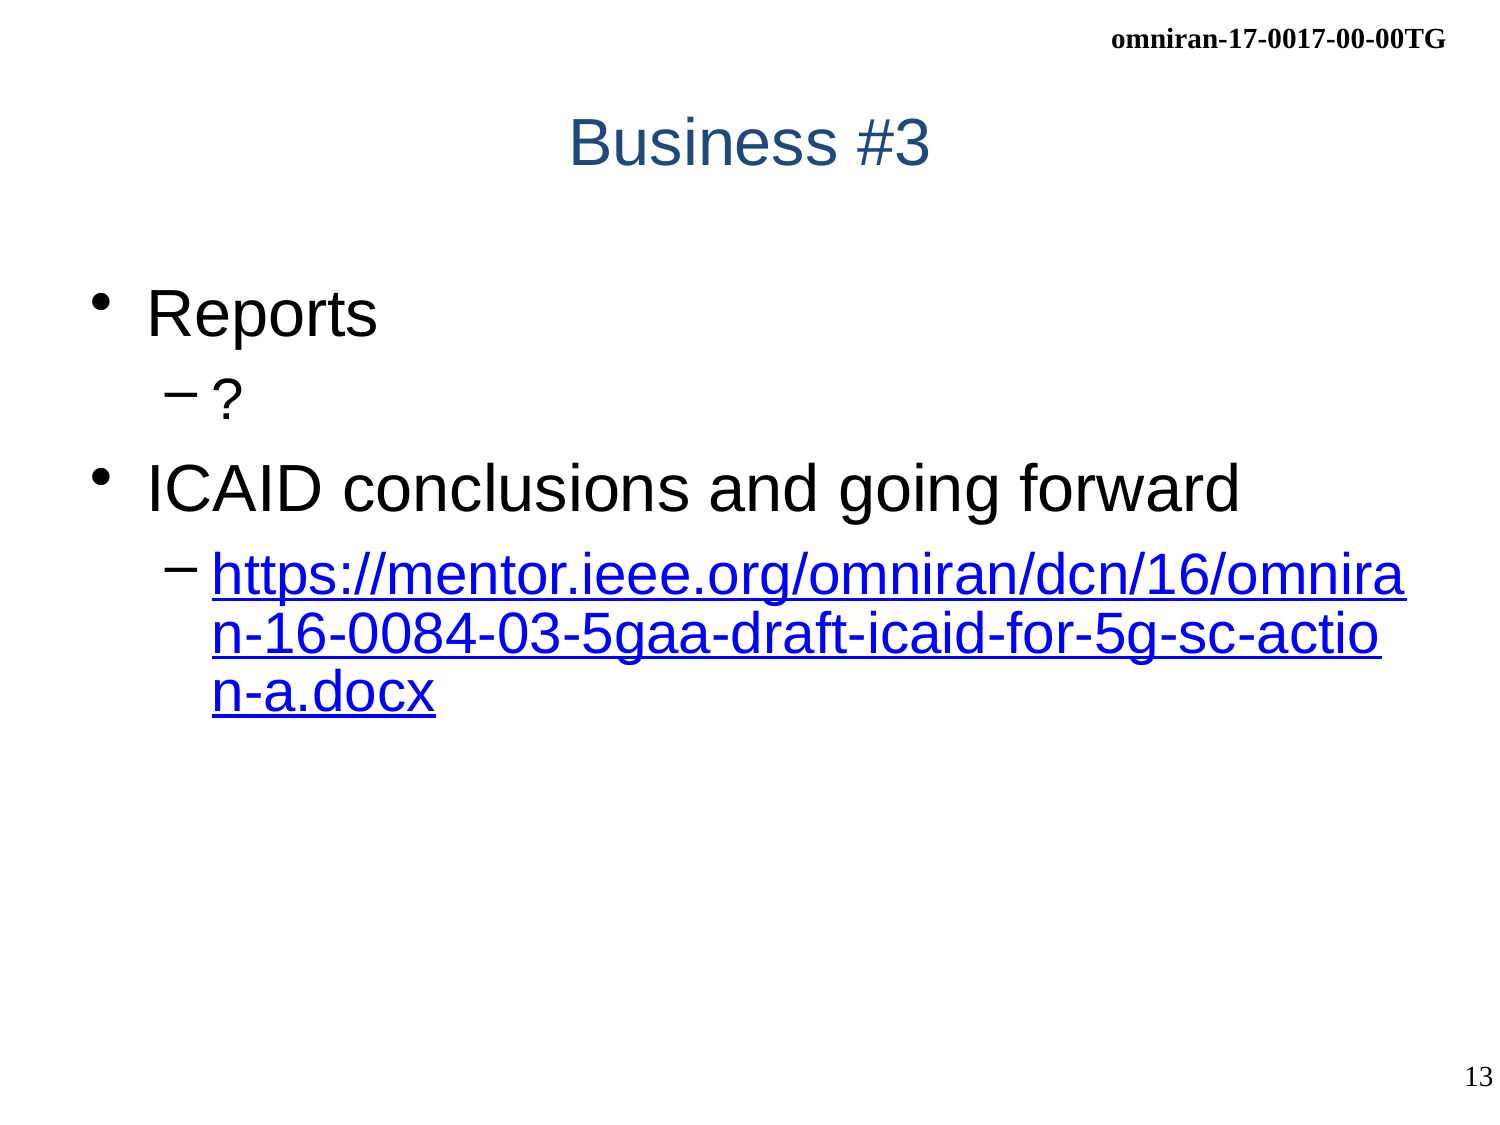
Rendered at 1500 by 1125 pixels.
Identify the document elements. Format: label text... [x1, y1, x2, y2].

title Business #3 [75, 45, 1425, 233]
list Reports ? ICAID conclusions and going forward https://mentor.ieee.org/omniran/dcn/16/omniran-16-0084-03-5gaa-draft-icaid-for-5g-sc-action-a.docx [75, 262, 1425, 1005]
